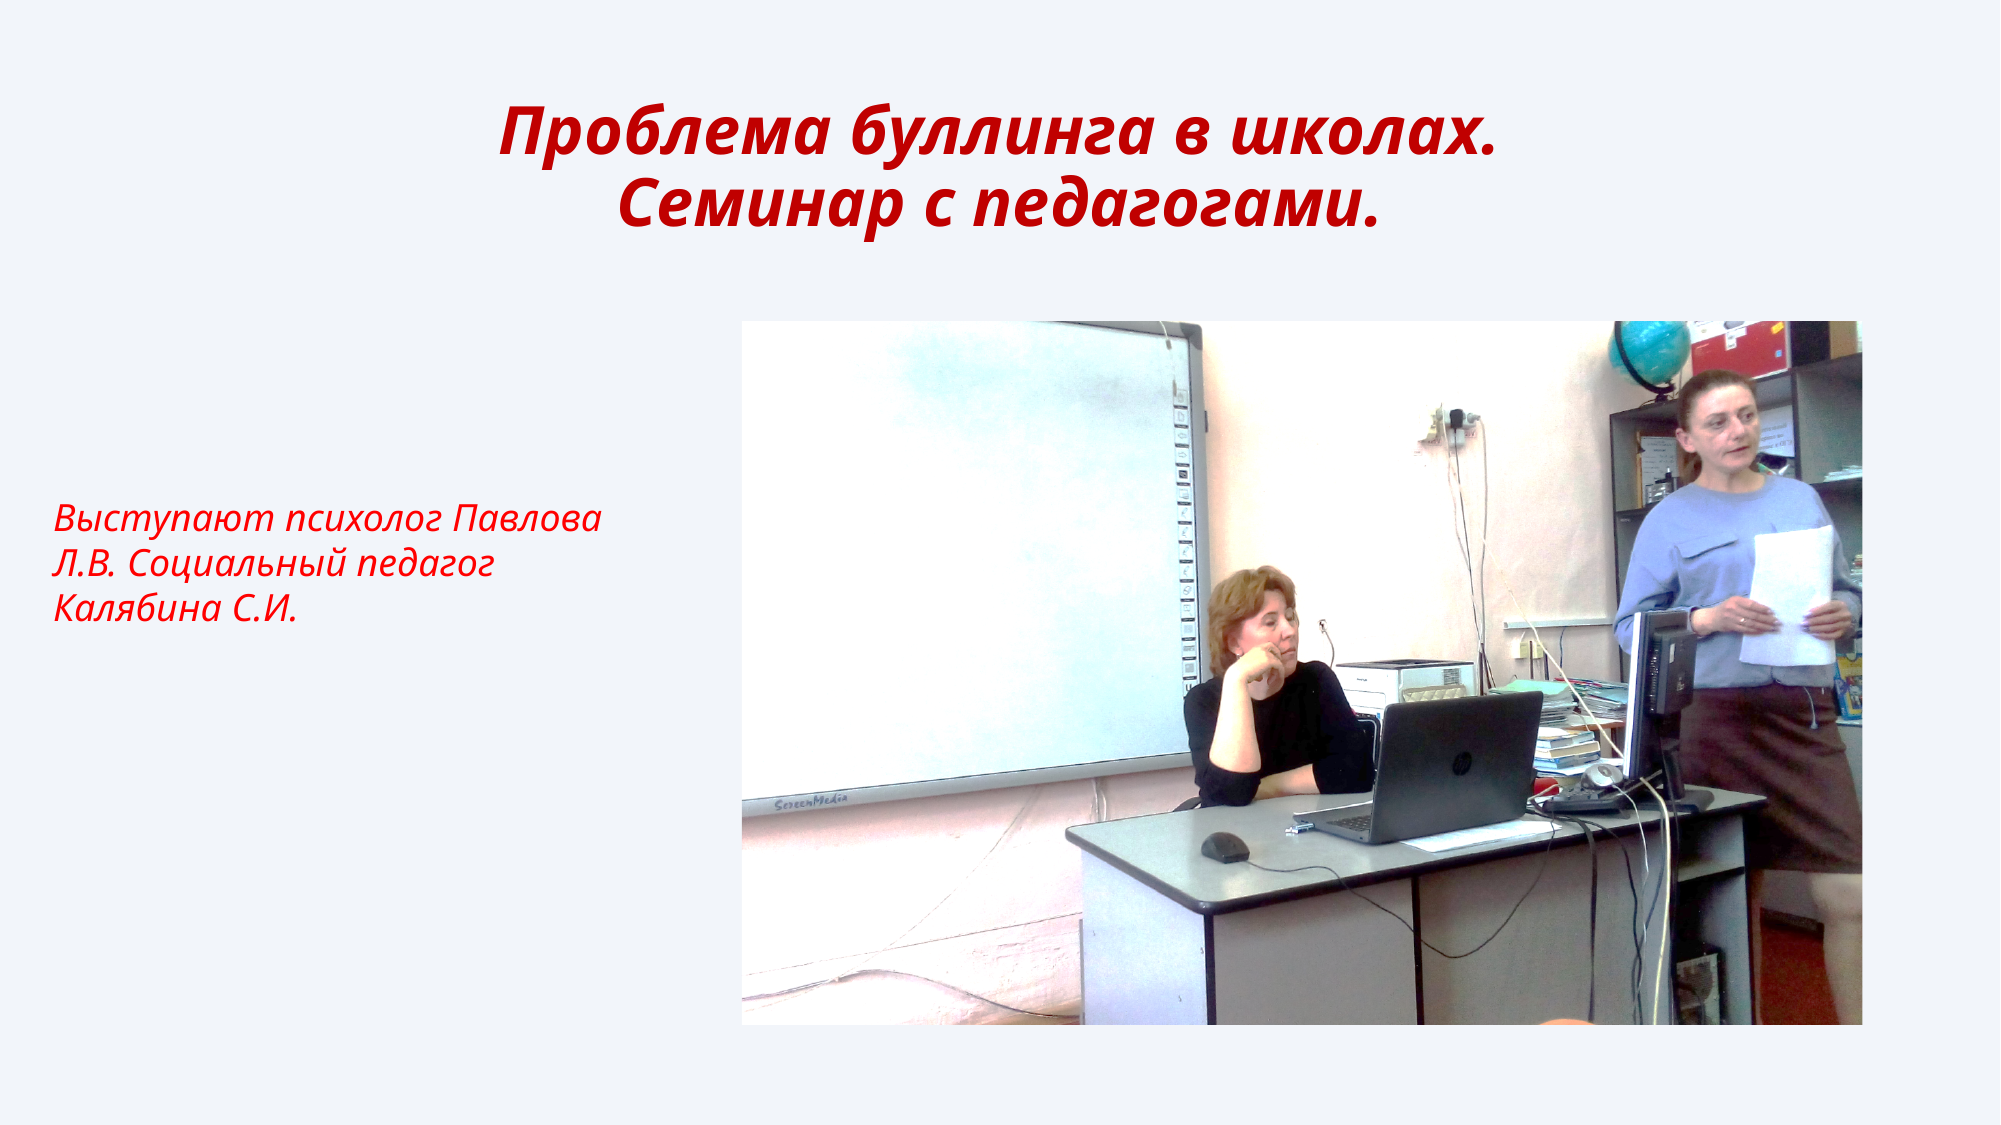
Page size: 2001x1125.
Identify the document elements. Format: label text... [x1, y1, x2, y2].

title Проблема буллинга в школах. Семинар с педагогами. [137, 59, 1863, 278]
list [741, 321, 1863, 1025]
text_box Выступают психолог Павлова Л.В. Социальный педагог Калябина С.И. [38, 486, 643, 637]
